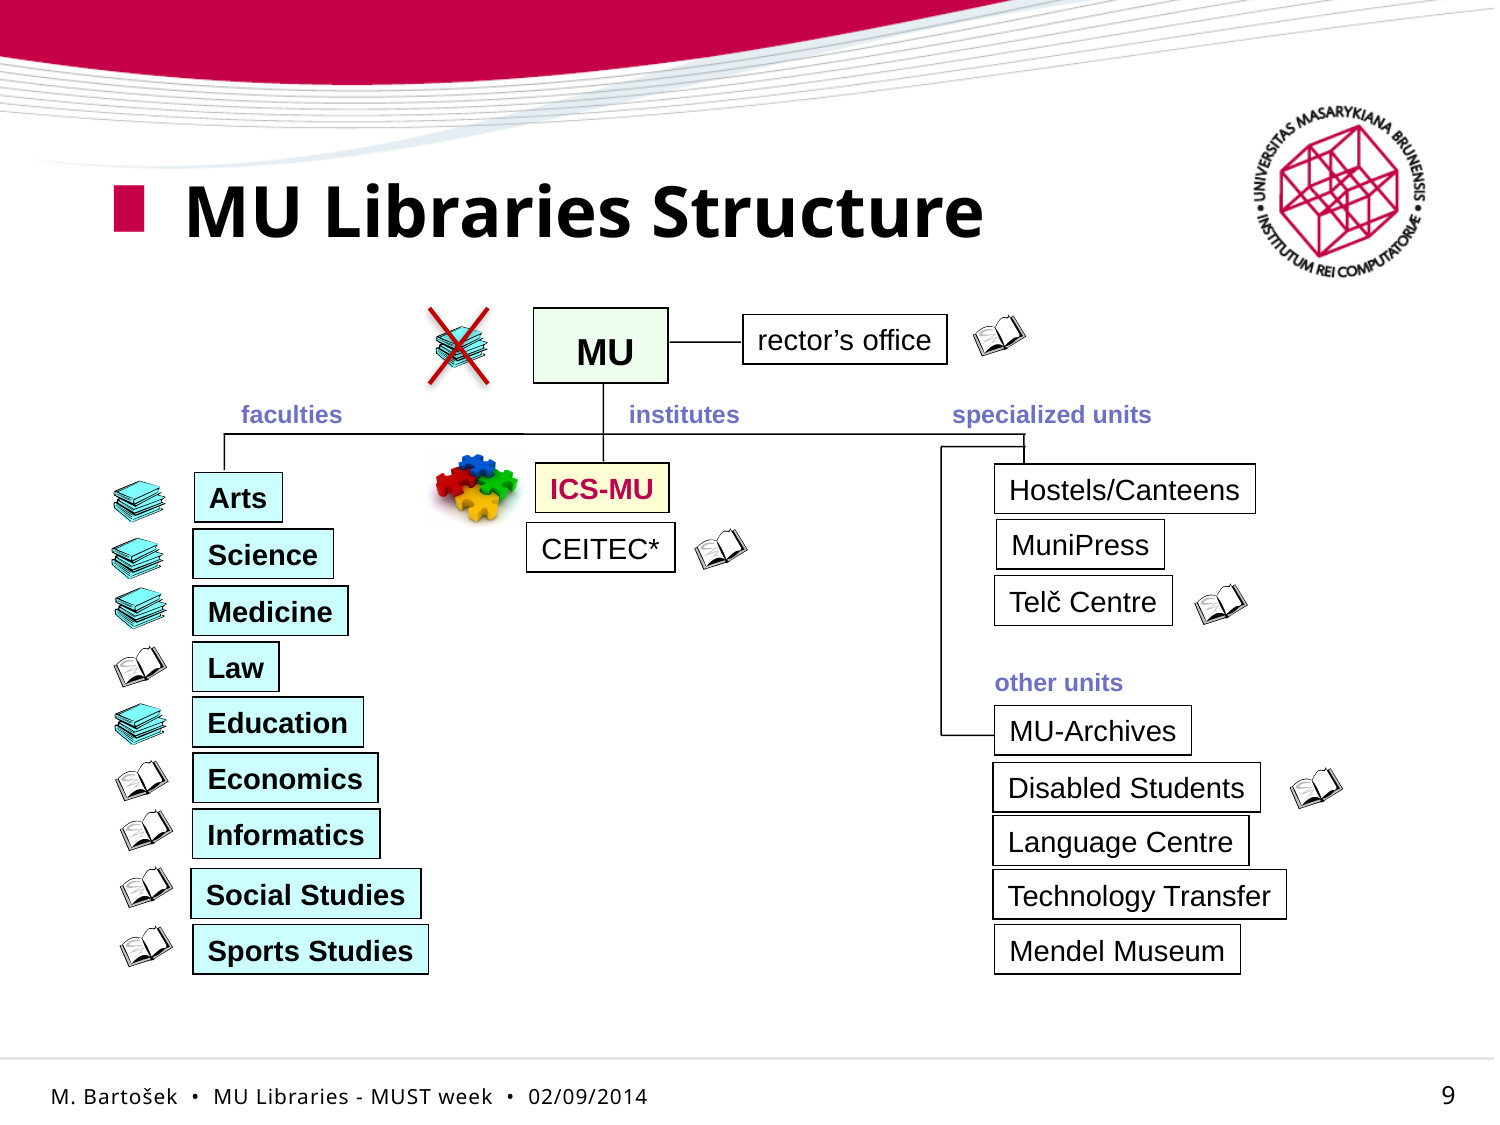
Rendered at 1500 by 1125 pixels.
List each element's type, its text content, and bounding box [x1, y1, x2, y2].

slide_number 9 [1360, 1075, 1471, 1118]
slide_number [35, 1075, 1291, 1117]
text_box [190, 307, 1288, 976]
title MU Libraries Structure [168, 154, 1206, 265]
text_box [429, 307, 489, 385]
picture [0, 0, 1497, 1118]
